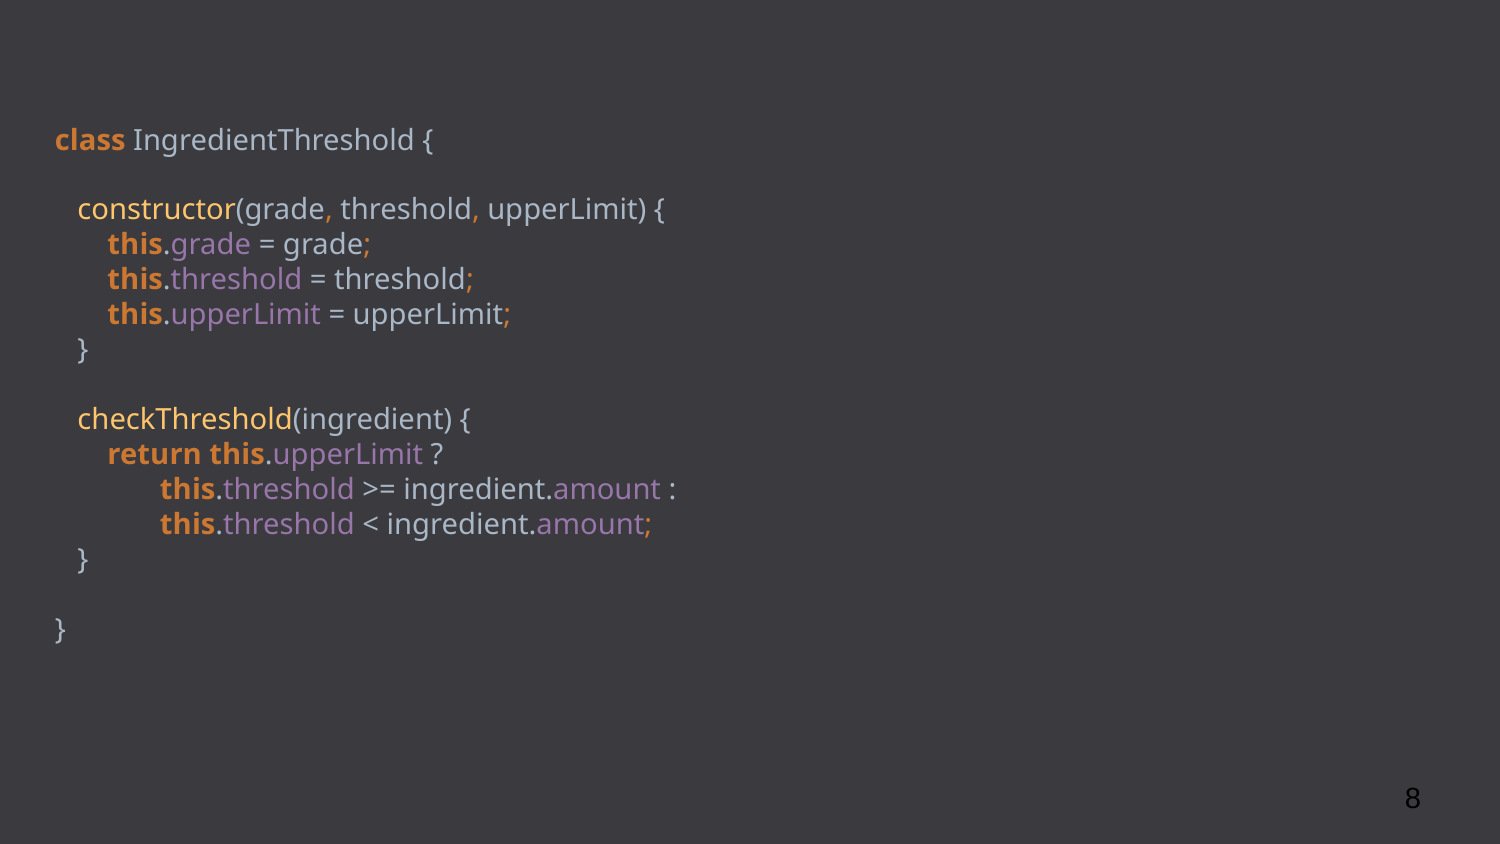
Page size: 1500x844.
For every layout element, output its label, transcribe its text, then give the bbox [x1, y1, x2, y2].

text_box class IngredientThreshold { constructor(grade, threshold, upperLimit) { this.grade = grade; this.threshold = threshold; this.upperLimit = upperLimit; } checkThreshold(ingredient) { return this.upperLimit ? this.threshold >= ingredient.amount : this.threshold < ingredient.amount; } } [39, 54, 1431, 711]
slide_number 8 [1389, 764, 1480, 830]
